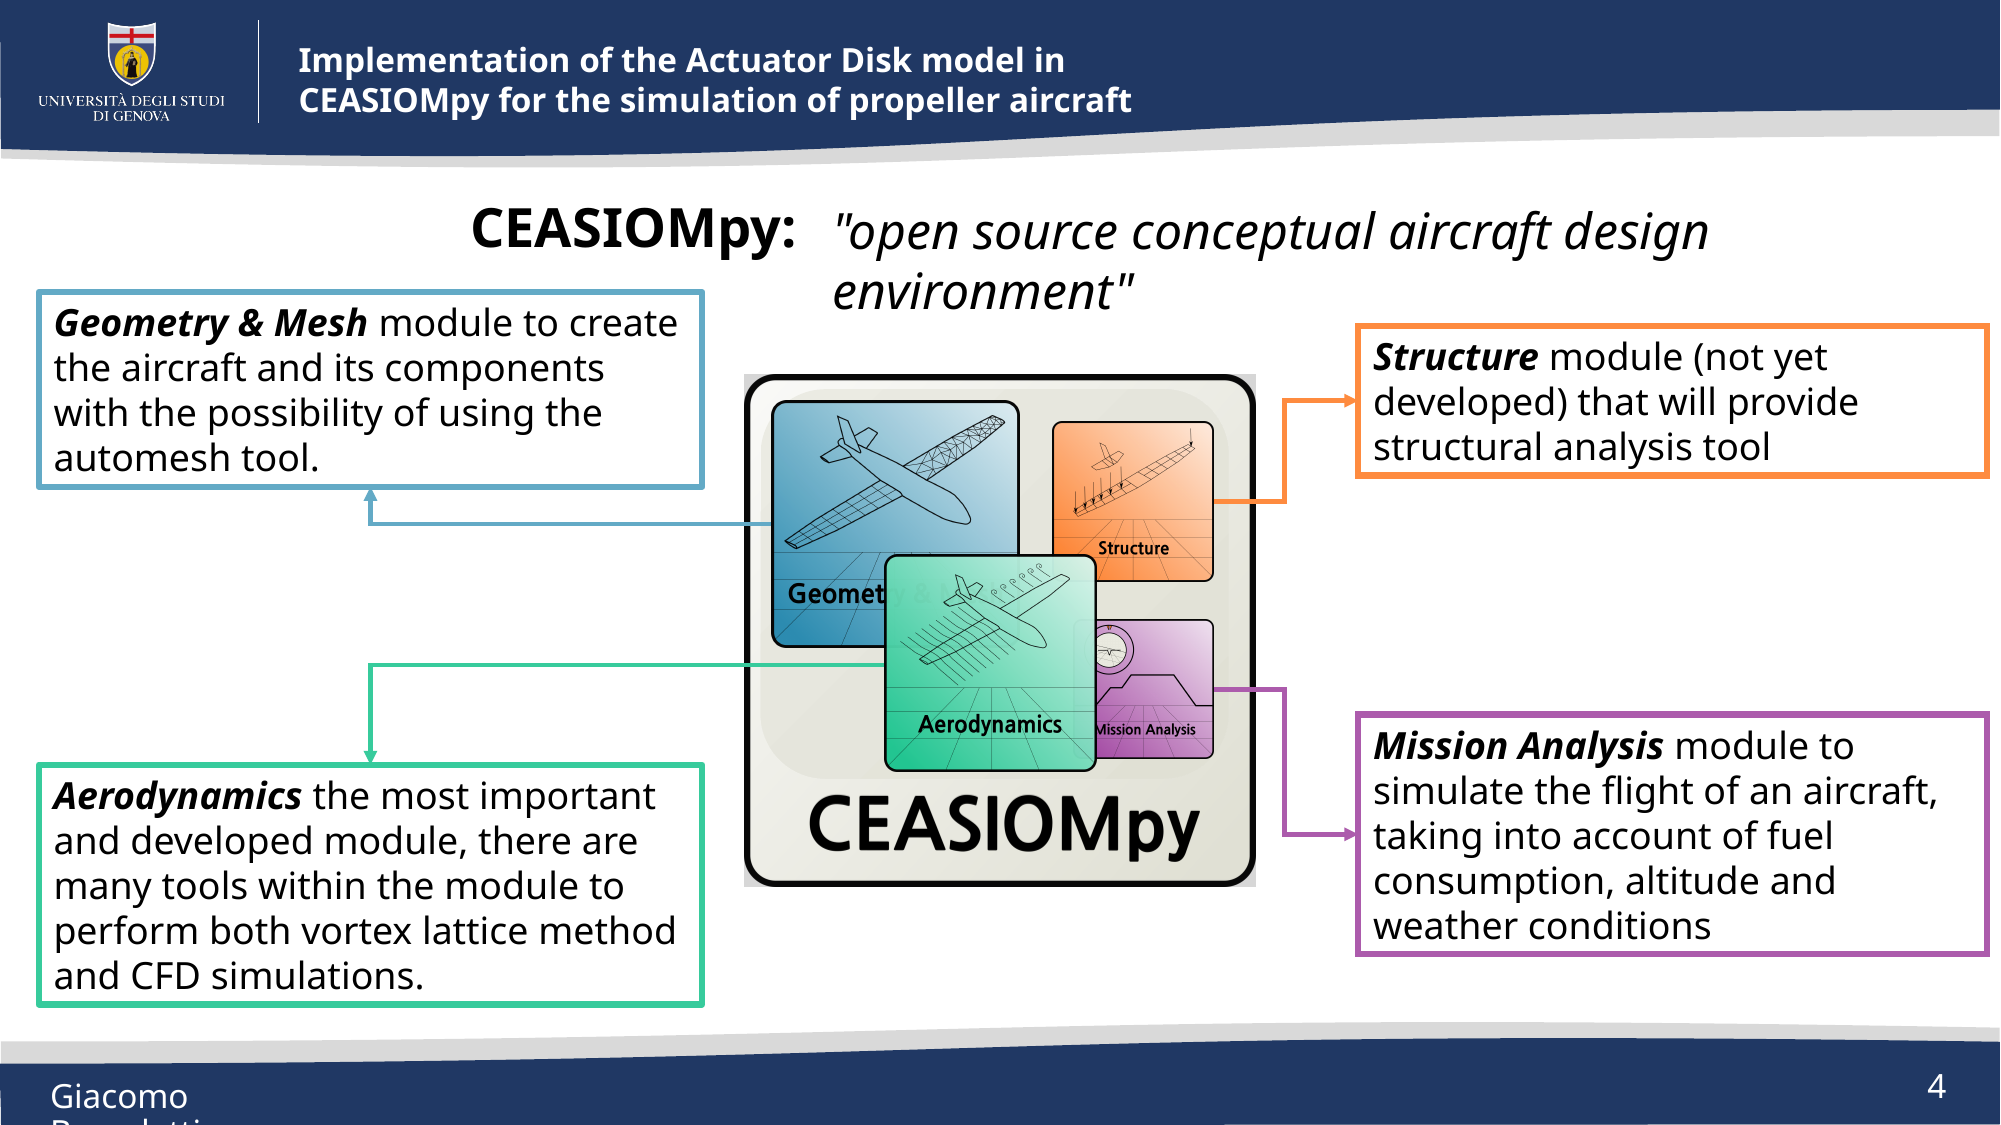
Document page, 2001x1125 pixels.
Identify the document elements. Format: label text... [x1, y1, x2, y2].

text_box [744, 374, 1256, 554]
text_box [1097, 502, 1256, 689]
picture [38, 22, 224, 121]
text_box [0, 0, 2000, 157]
text_box Giacomo Benedetti [38, 1074, 336, 1112]
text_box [744, 760, 1256, 887]
text_box Structure module (not yet developed) that will provide structural analysis tool [1357, 325, 1988, 476]
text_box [744, 525, 884, 664]
text_box [0, 1038, 2000, 1125]
text_box Geometry & Mesh module to create the aircraft and its components with the possibility of using the automesh tool. [38, 292, 703, 487]
text_box [0, 1022, 2000, 1063]
text_box Mission Analysis module to simulate the flight of an aircraft, taking into account of fuel consumption, altitude and weather conditions [1357, 713, 1988, 955]
text_box Implementation of the Actuator Disk model in CEASIOMpy for the simulation of propeller aircraft [292, 33, 1194, 125]
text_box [1213, 689, 1359, 813]
text_box [1, 110, 2000, 168]
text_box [370, 664, 885, 765]
picture [770, 400, 1214, 772]
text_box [370, 443, 772, 525]
text_box "open source conceptual aircraft design environment" [817, 192, 1986, 328]
text_box Aerodynamics the most important and developed module, there are many tools within the module to perform both vortex lattice method and CFD simulations. [38, 764, 703, 1005]
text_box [1213, 401, 1359, 502]
list CEASIOMpy: [455, 192, 817, 268]
slide_number 4 [1623, 1062, 1962, 1113]
